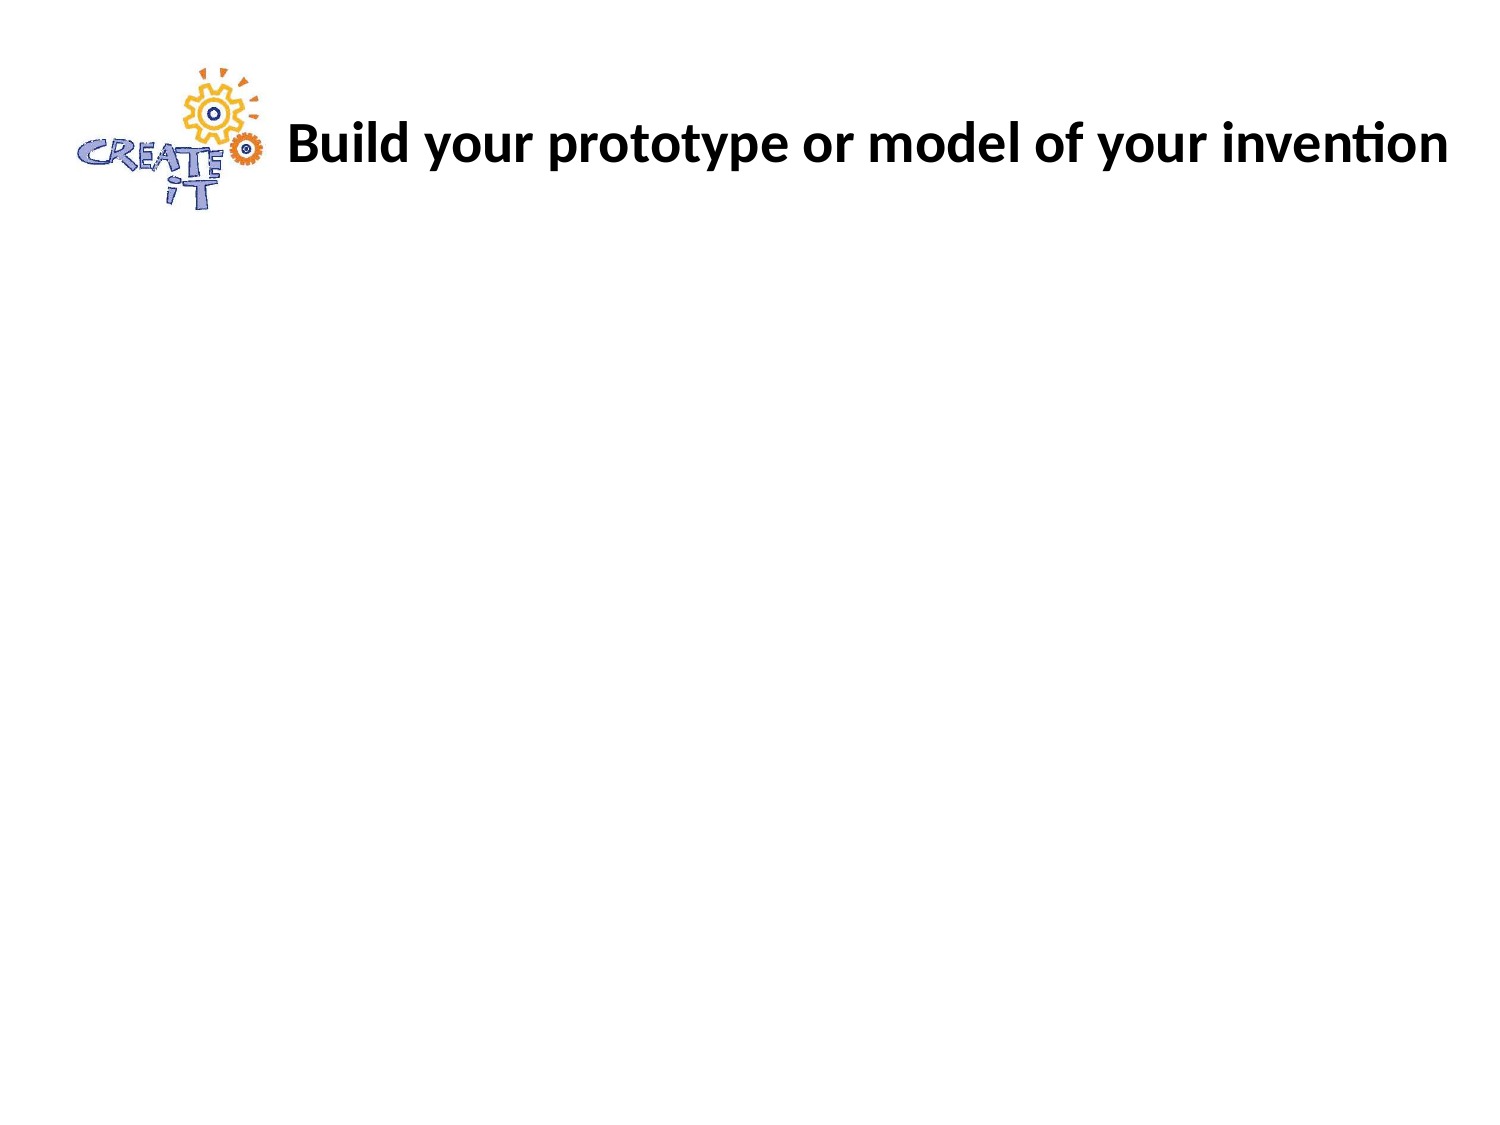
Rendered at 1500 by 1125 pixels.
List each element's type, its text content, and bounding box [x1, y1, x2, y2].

picture [76, 63, 270, 214]
title Build your prototype or model of your invention [200, 45, 1500, 233]
